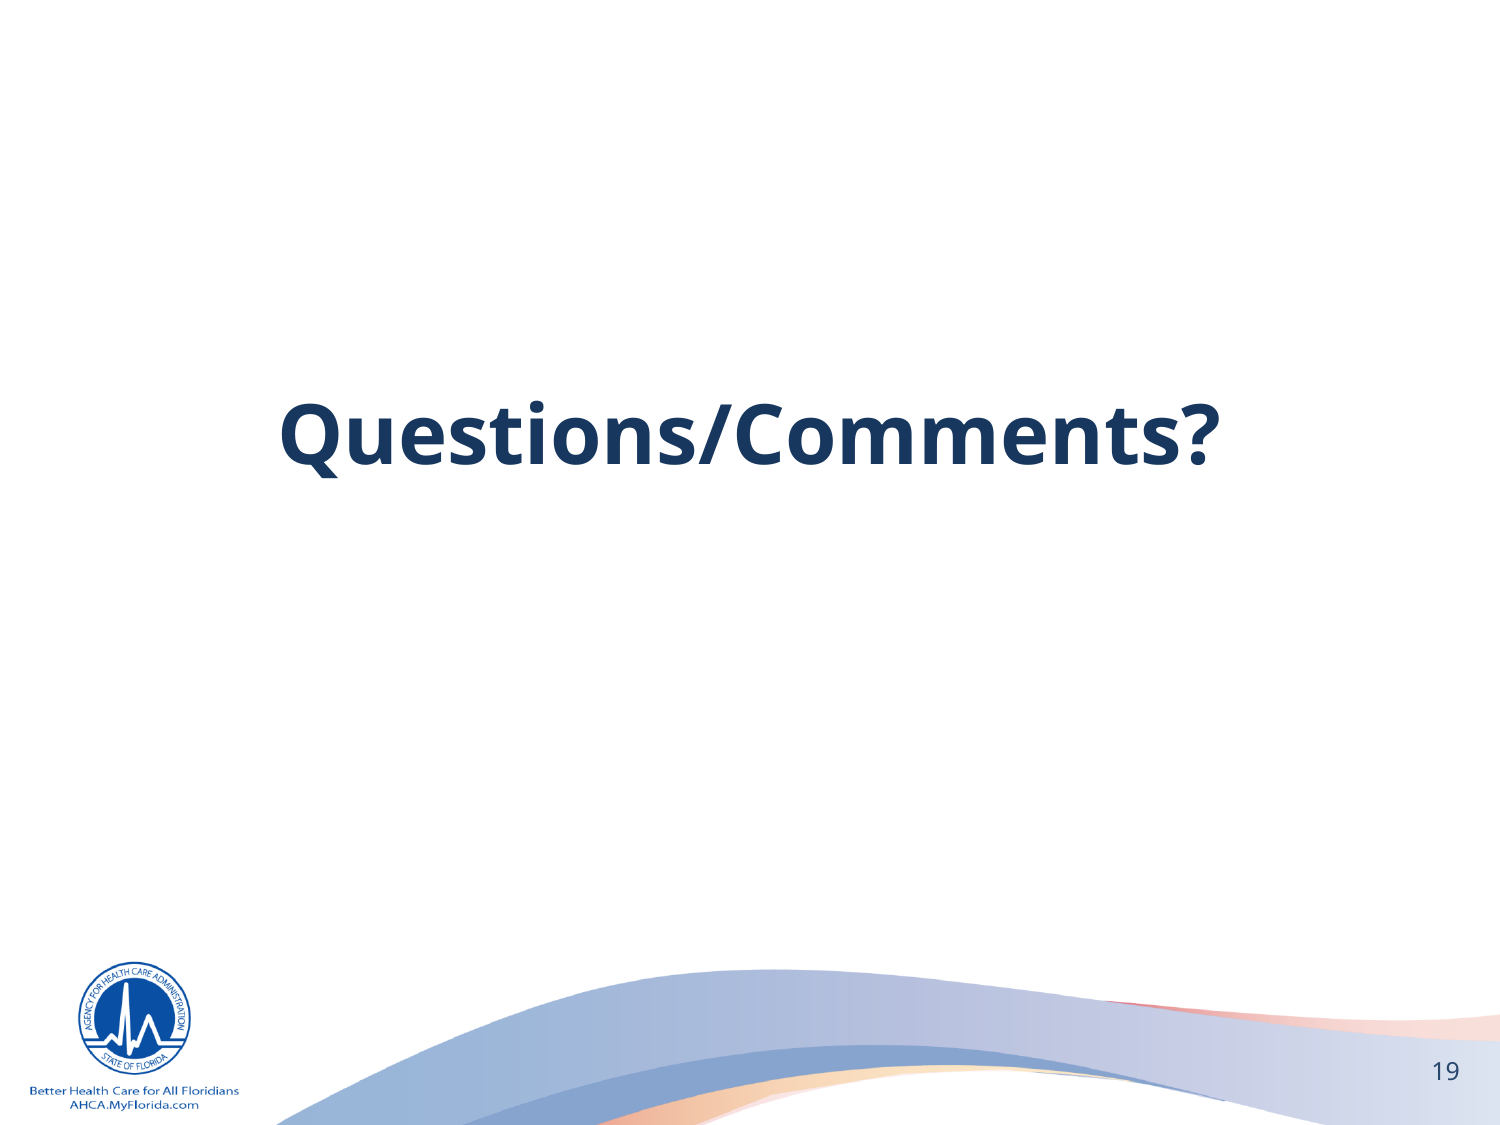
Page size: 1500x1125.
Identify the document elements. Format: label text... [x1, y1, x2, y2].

picture [0, 0, 1500, 1125]
title Questions/Comments? [75, 337, 1425, 525]
slide_number 19 [1125, 1042, 1475, 1103]
